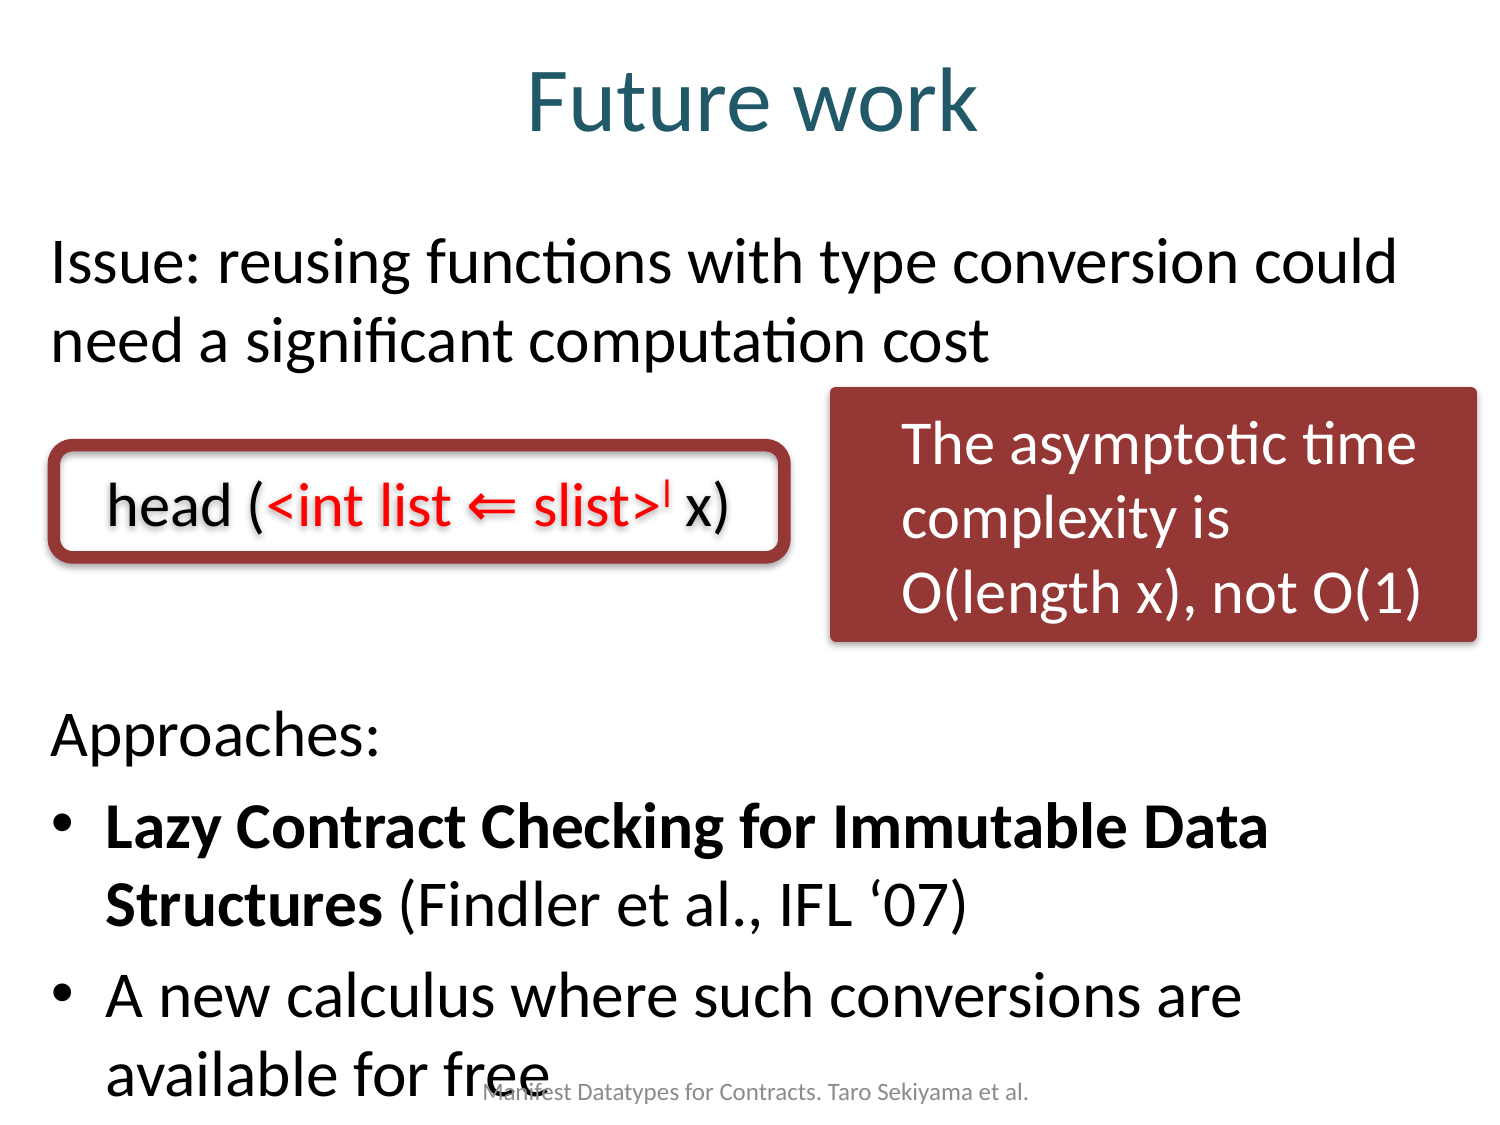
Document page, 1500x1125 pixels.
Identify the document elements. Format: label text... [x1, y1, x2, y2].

footer Manifest Datatypes for Contracts. Taro Sekiyama et al. [419, 1059, 1093, 1120]
text_box The asymptotic time complexity is O(length x), not O(1) [835, 392, 1471, 636]
text_box head (<int list ⇐ slist>l x) [53, 444, 786, 559]
list Issue: reusing functions with type conversion could need a significant computation cost Approaches: Lazy Contract Checking for Immutable Data Structures (Findler et al., IFL ‘07) A new calculus where such conversions are available for free [35, 211, 1500, 1125]
title Future work [35, 0, 1471, 189]
